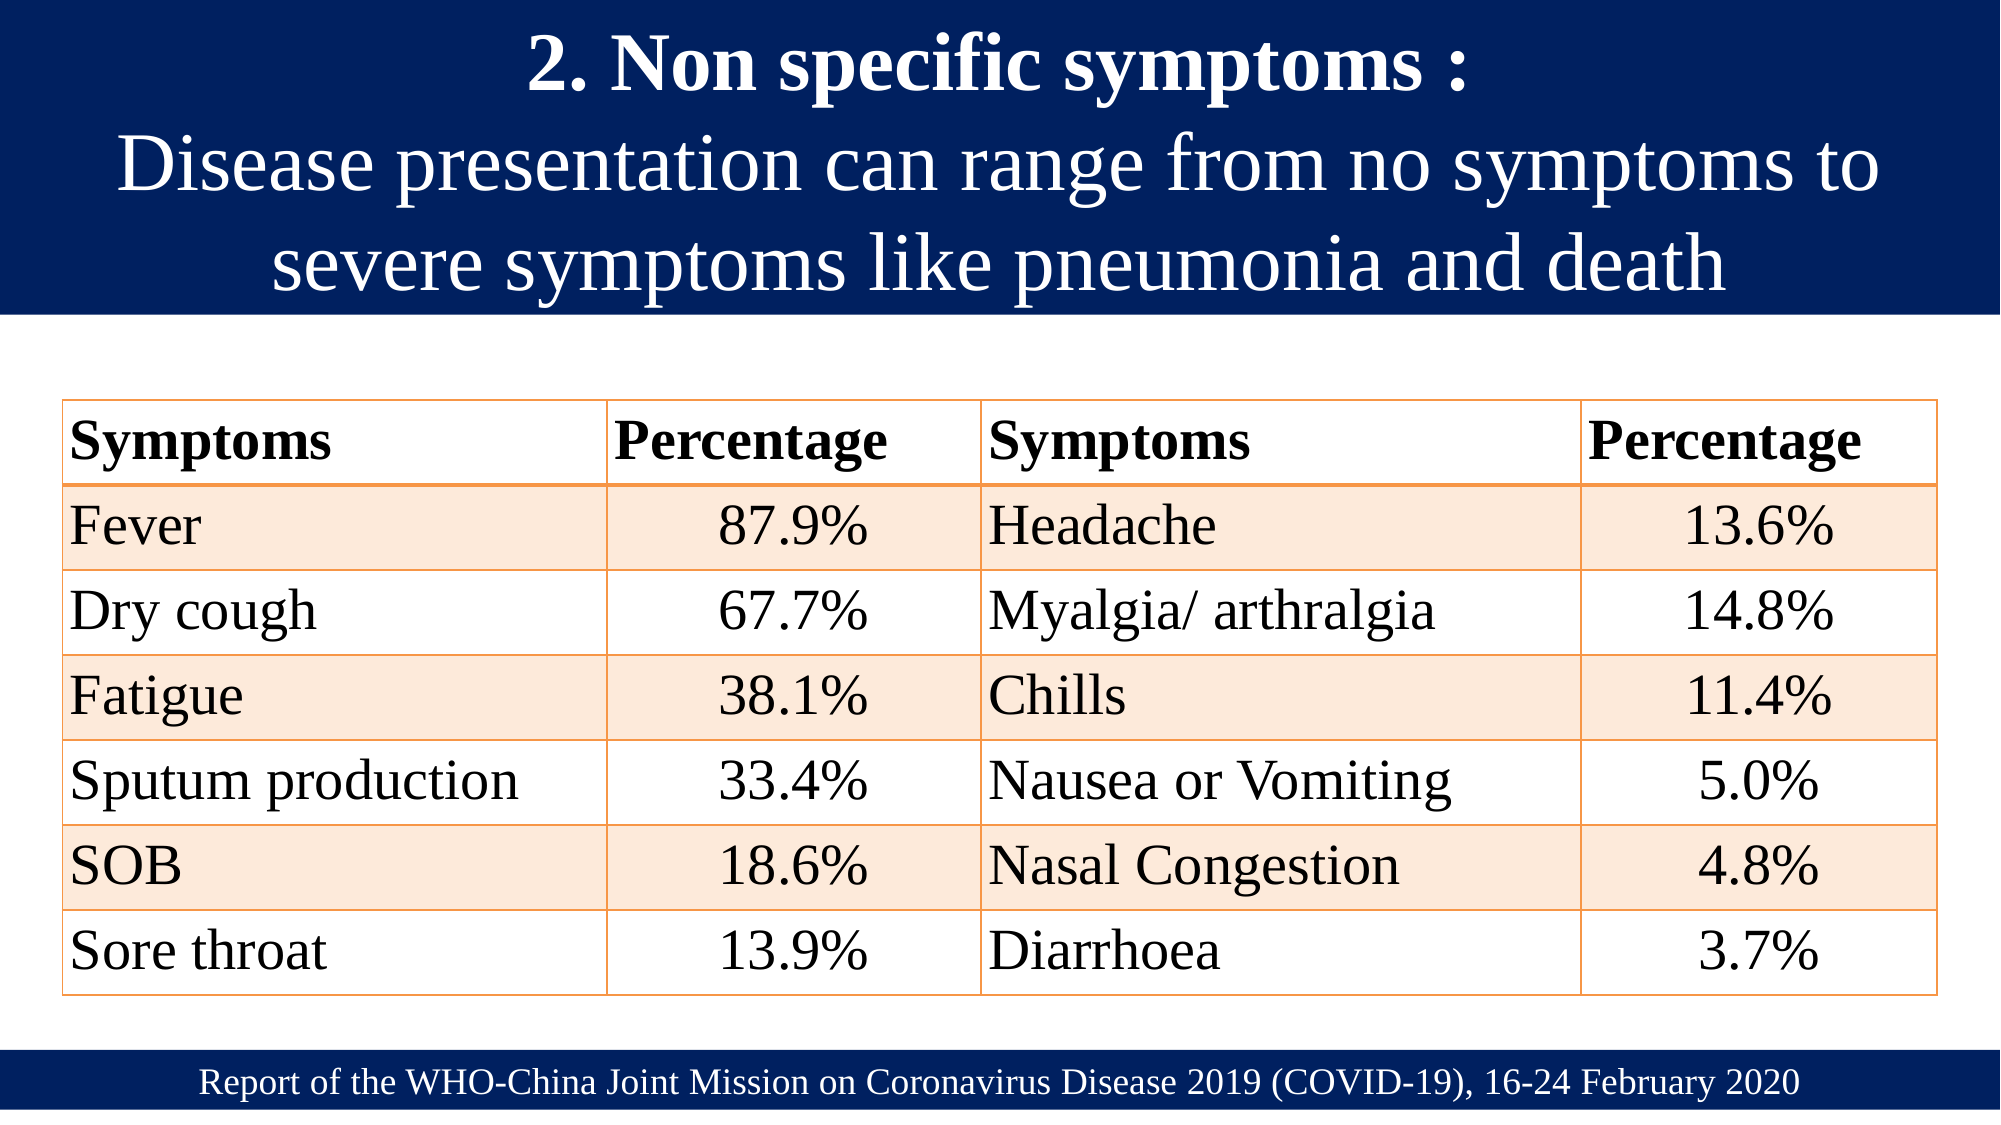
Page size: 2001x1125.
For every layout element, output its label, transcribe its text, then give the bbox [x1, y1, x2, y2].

table_cell 3.7% [1582, 911, 1936, 994]
table_cell Fatigue [63, 656, 606, 739]
table_cell 67.7% [608, 571, 980, 654]
table_cell 4.8% [1582, 826, 1936, 909]
table_cell Chills [982, 656, 1580, 739]
table_cell Dry cough [63, 571, 606, 654]
table_header Percentage [608, 401, 980, 483]
table_header Symptoms [982, 401, 1580, 483]
table_cell Fever [63, 487, 606, 569]
table_header Percentage [1582, 401, 1936, 483]
table_cell Myalgia/ arthralgia [982, 571, 1580, 654]
text_box Report of the WHO-China Joint Mission on Coronavirus Disease 2019 (COVID-19), 16-24 February 2020 [0, 1049, 2000, 1110]
table_cell 14.8% [1582, 571, 1936, 654]
table_cell 11.4% [1582, 656, 1936, 739]
table_cell 33.4% [608, 741, 980, 824]
table_cell 5.0% [1582, 741, 1936, 824]
text_box 2. Non specific symptoms : Disease presentation can range from no symptoms to severe symptoms like pneumonia and death [0, 0, 2000, 315]
table_cell 87.9% [608, 487, 980, 569]
table_cell 13.9% [608, 911, 980, 994]
table_cell Sputum production [63, 741, 606, 824]
table_cell 13.6% [1582, 487, 1936, 569]
table_header Symptoms [63, 401, 606, 483]
table_cell Nasal Congestion [982, 826, 1580, 909]
table_cell Nausea or Vomiting [982, 741, 1580, 824]
table_cell Diarrhoea [982, 911, 1580, 994]
table_cell Headache [982, 487, 1580, 569]
table_cell 18.6% [608, 826, 980, 909]
table_cell 38.1% [608, 656, 980, 739]
table_cell SOB [63, 826, 606, 909]
table_cell Sore throat [63, 911, 606, 994]
